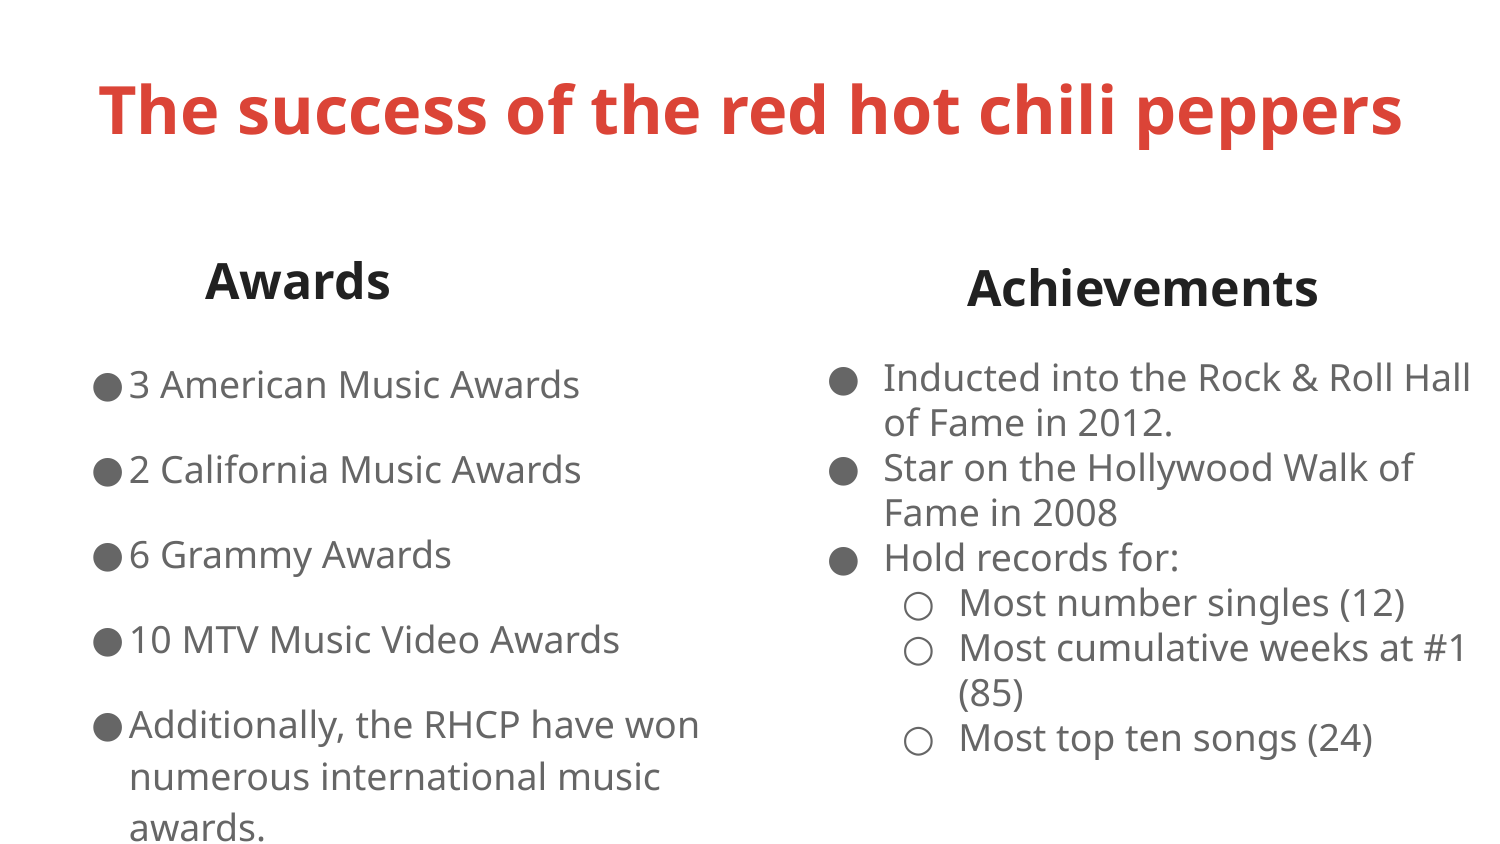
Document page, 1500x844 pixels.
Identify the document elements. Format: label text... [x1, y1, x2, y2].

text_box The success of the red hot chili peppers [83, 52, 1450, 182]
text_box Inducted into the Rock & Roll Hall of Fame in 2012. Star on the Hollywood Walk of Fame in 2008 Hold records for: Most number singles (12) Most cumulative weeks at #1 (85) Most top ten songs (24) [793, 338, 1500, 844]
title Awards [190, 218, 437, 313]
list 3 American Music Awards 2 California Music Awards 6 Grammy Awards 10 MTV Music Video Awards Additionally, the RHCP have won numerous international music awards. [38, 339, 746, 844]
text_box Achievements [952, 203, 1375, 310]
